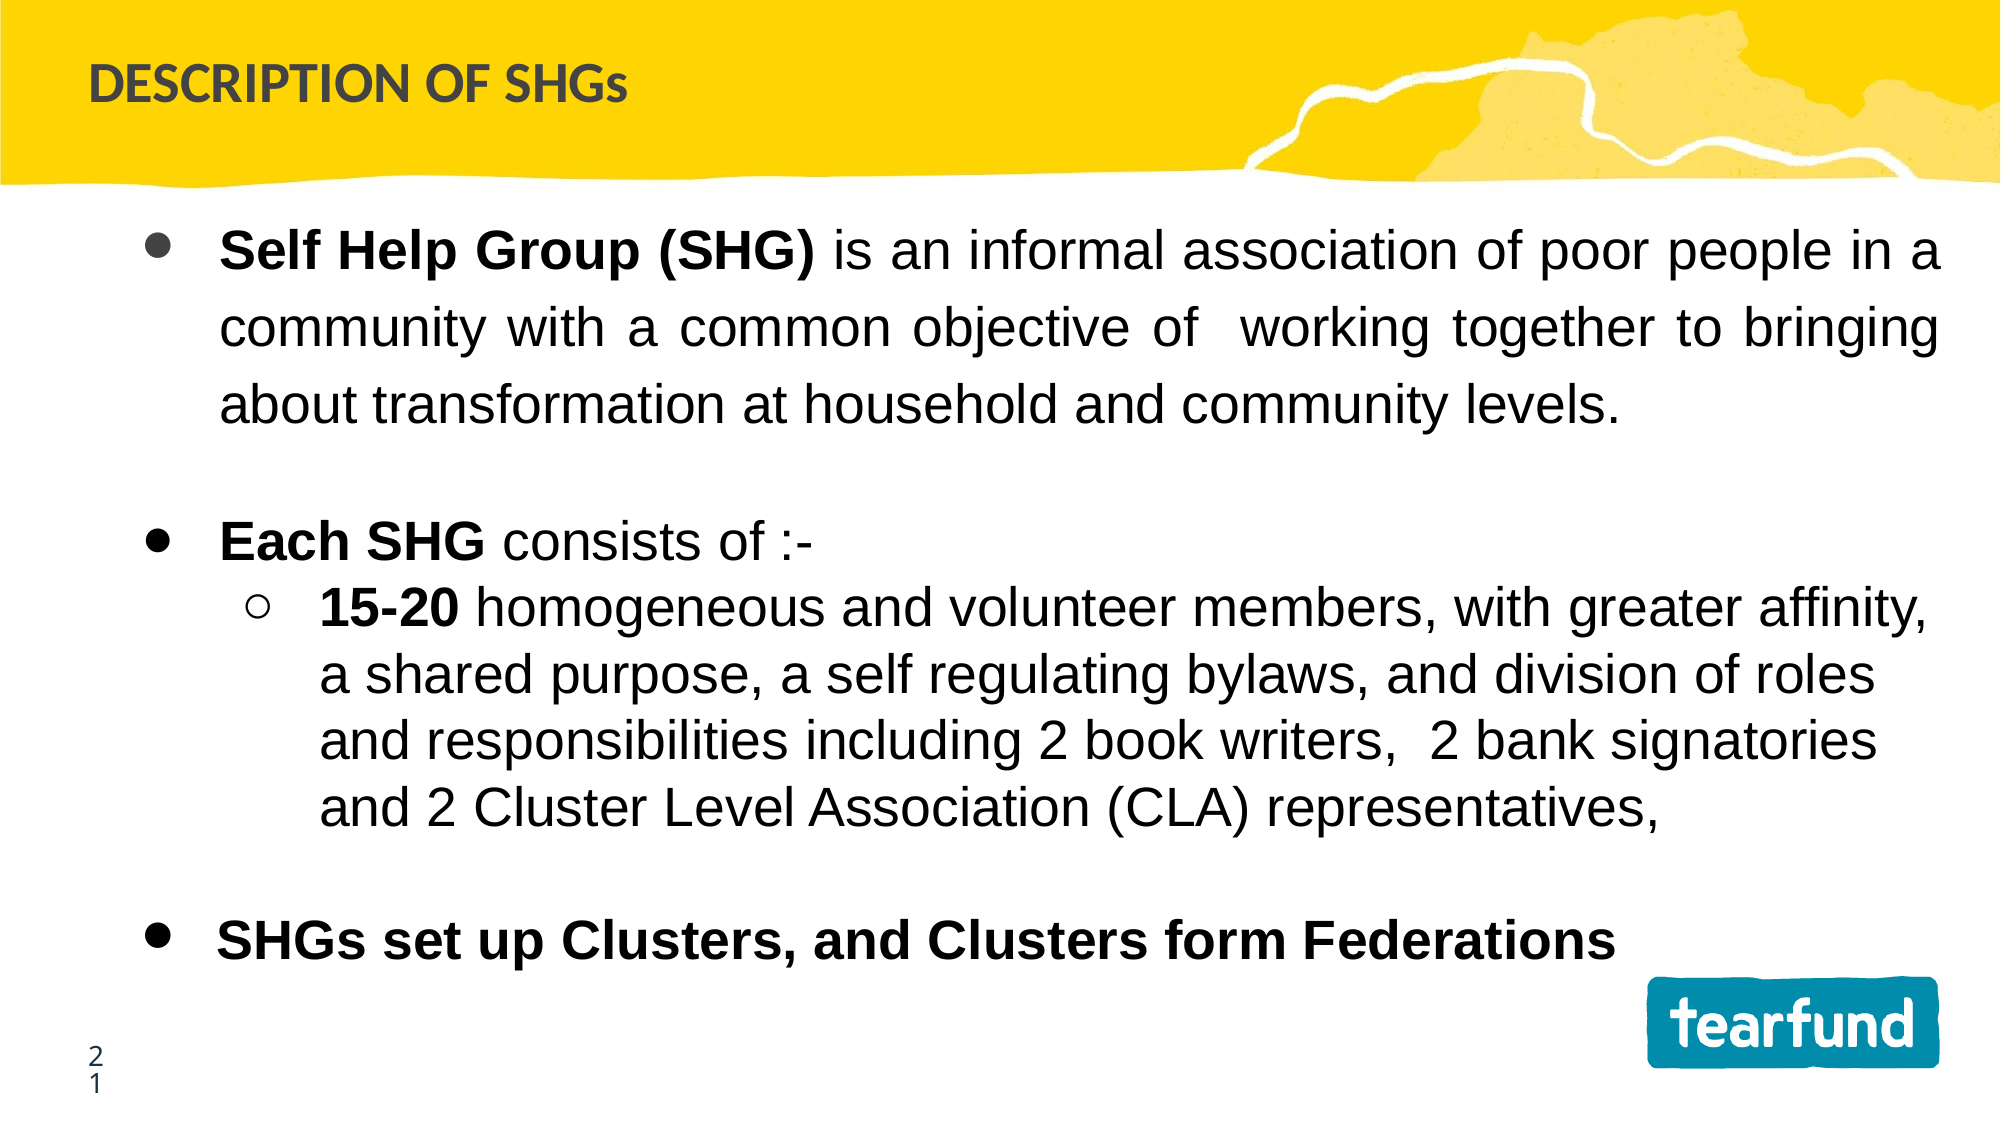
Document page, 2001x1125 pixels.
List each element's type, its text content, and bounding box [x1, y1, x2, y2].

list Self Help Group (SHG) is an informal association of poor people in a community with a common objective of working together to bringing about transformation at household and community levels. Each SHG consists of :- 15-20 homogeneous and volunteer members, with greater affinity, a shared purpose, a self regulating bylaws, and division of roles and responsibilities including 2 book writers, 2 bank signatories and 2 Cluster Level Association (CLA) representatives, SHGs set up Clusters, and Clusters form Federations [99, 184, 1963, 1009]
picture [0, 0, 2001, 1125]
title DESCRIPTION OF SHGs [68, 24, 1932, 150]
